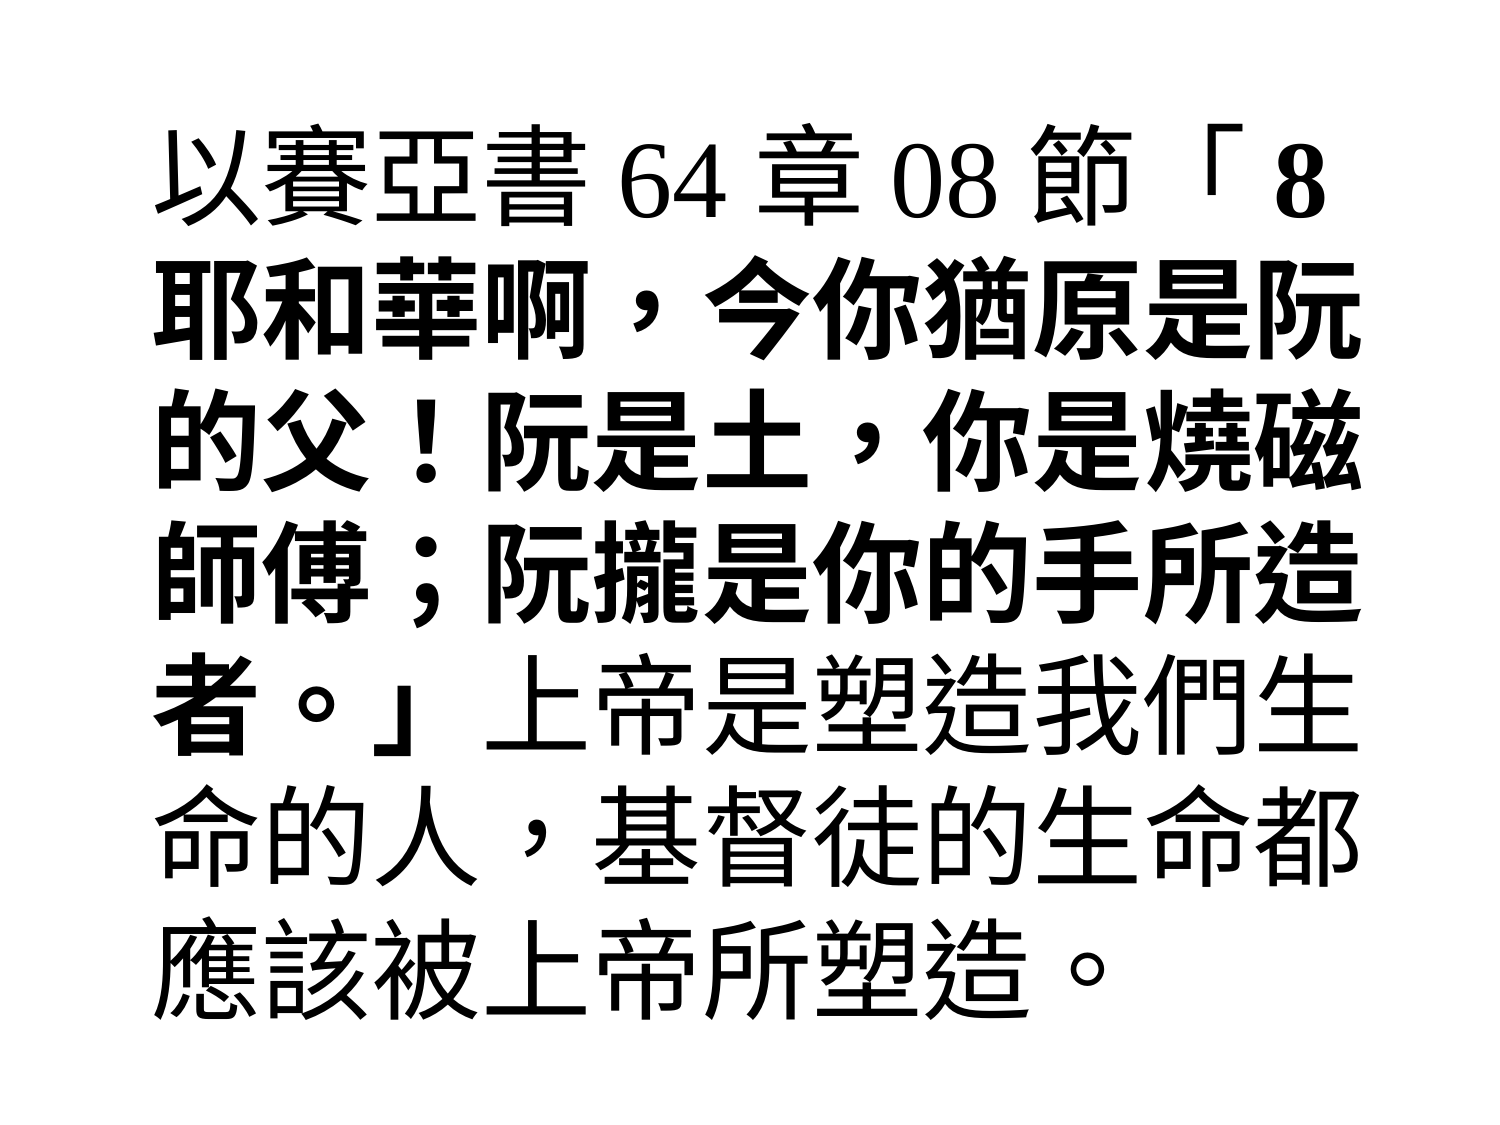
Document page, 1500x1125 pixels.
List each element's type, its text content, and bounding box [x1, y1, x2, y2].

list 以賽亞書64章08節「8耶和華啊，今你猶原是阮的父！阮是土，你是燒磁師傅；阮攏是你的手所造者。」上帝是塑造我們生命的人，基督徒的生命都應該被上帝所塑造。 [62, 99, 1400, 1088]
